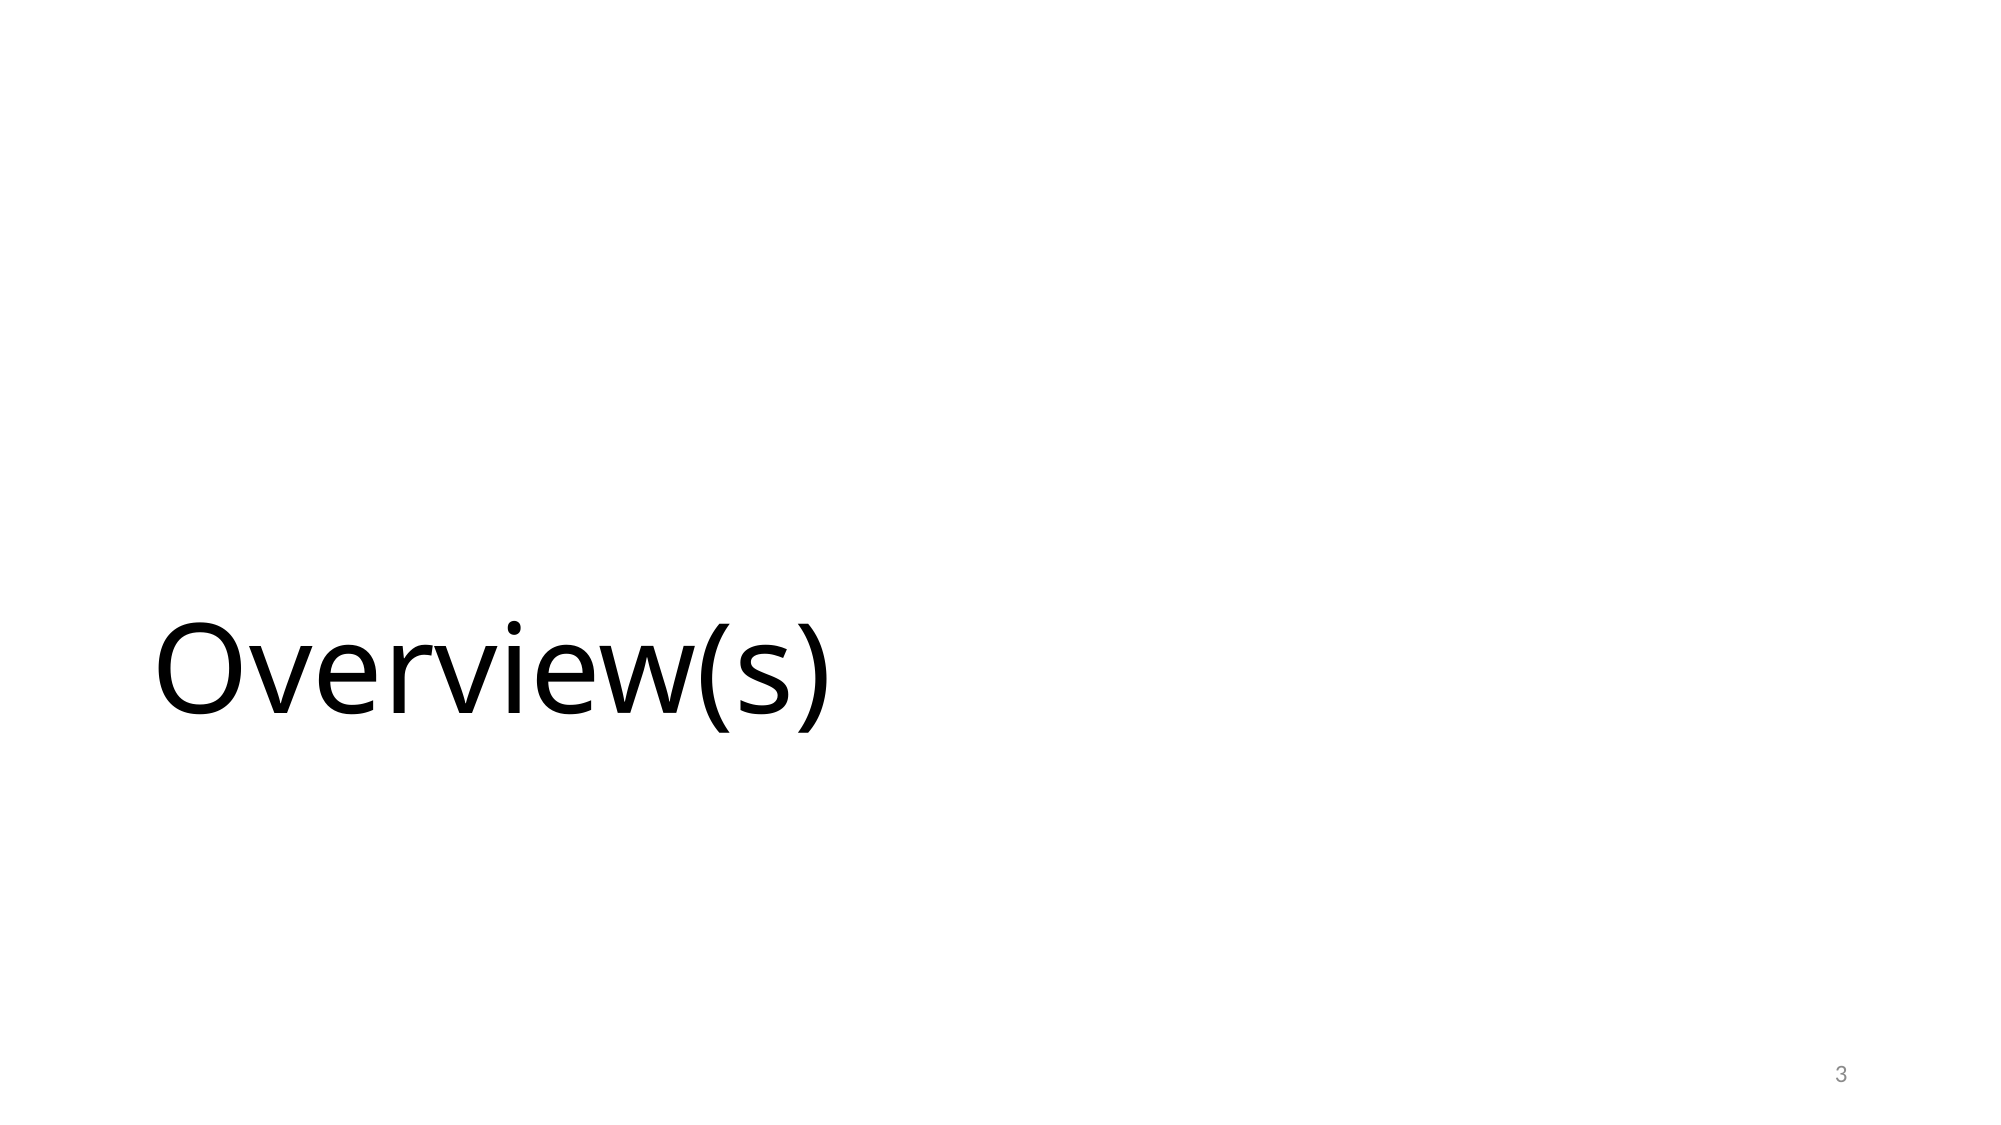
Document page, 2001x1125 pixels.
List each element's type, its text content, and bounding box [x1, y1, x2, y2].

slide_number 3 [1412, 1042, 1863, 1103]
title Overview(s) [136, 280, 1862, 749]
